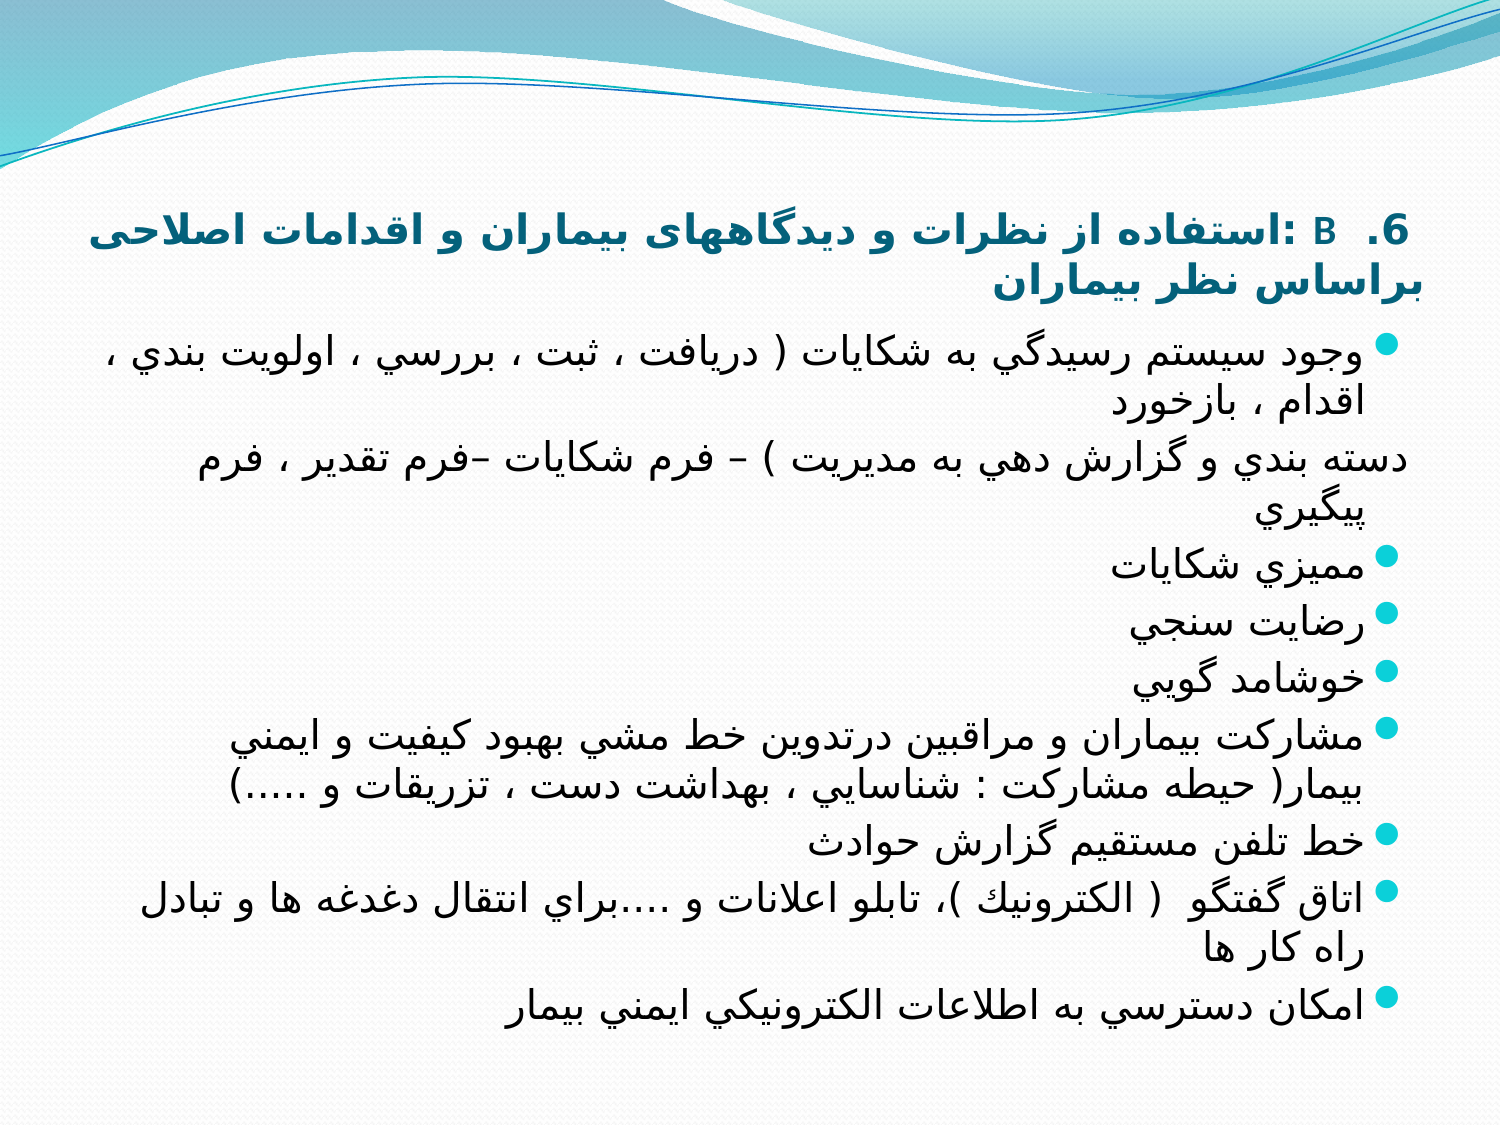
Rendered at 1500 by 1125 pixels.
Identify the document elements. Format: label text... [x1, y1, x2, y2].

title 6. B :استفاده از نظرات و دیدگاههای بيماران و اقدامات اصلاحی براساس نظر بیماران [75, 115, 1425, 303]
list وجود سيستم رسيدگي به شكايات ( دريافت ، ثبت ، بررسي ، اولويت بندي ، اقدام ، بازخورد دسته بندي و گزارش دهي به مديريت ) – فرم شكايات –فرم تقدير ، فرم پيگيري مميزي شكايات رضايت سنجي خوشامد گويي مشاركت بيماران و مراقبين درتدوين خط مشي بهبود كيفيت و ايمني بيمار( حيطه مشاركت : شناسايي ، بهداشت دست ، تزريقات و .....) خط تلفن مستقيم گزارش حوادث اتاق گفتگو ( الكترونيك )، تابلو اعلانات و ....براي انتقال دغدغه ها و تبادل راه كار ها امكان دسترسي به اطلاعات الكترونيكي ايمني بيمار [75, 317, 1425, 1038]
